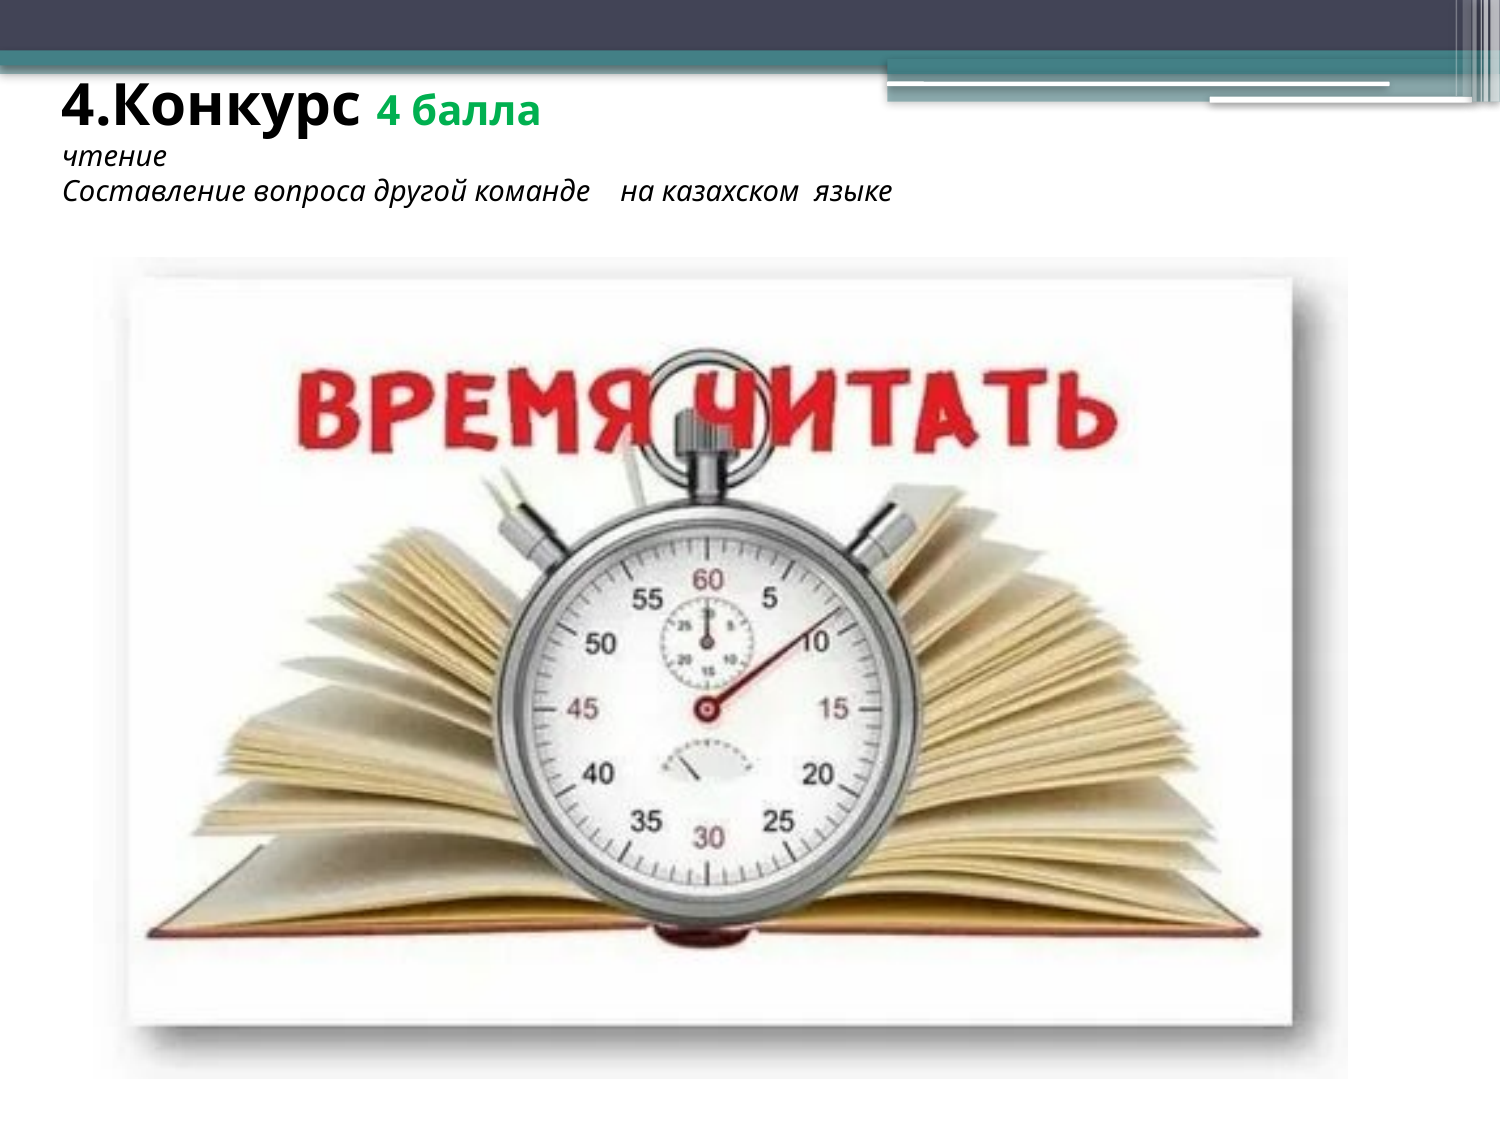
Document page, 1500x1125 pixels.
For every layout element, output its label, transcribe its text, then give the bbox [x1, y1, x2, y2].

picture [93, 257, 1348, 1079]
text_box 4.Конкурс 4 балла чтение Составление вопроса другой команде на казахском языке [46, 59, 1500, 215]
